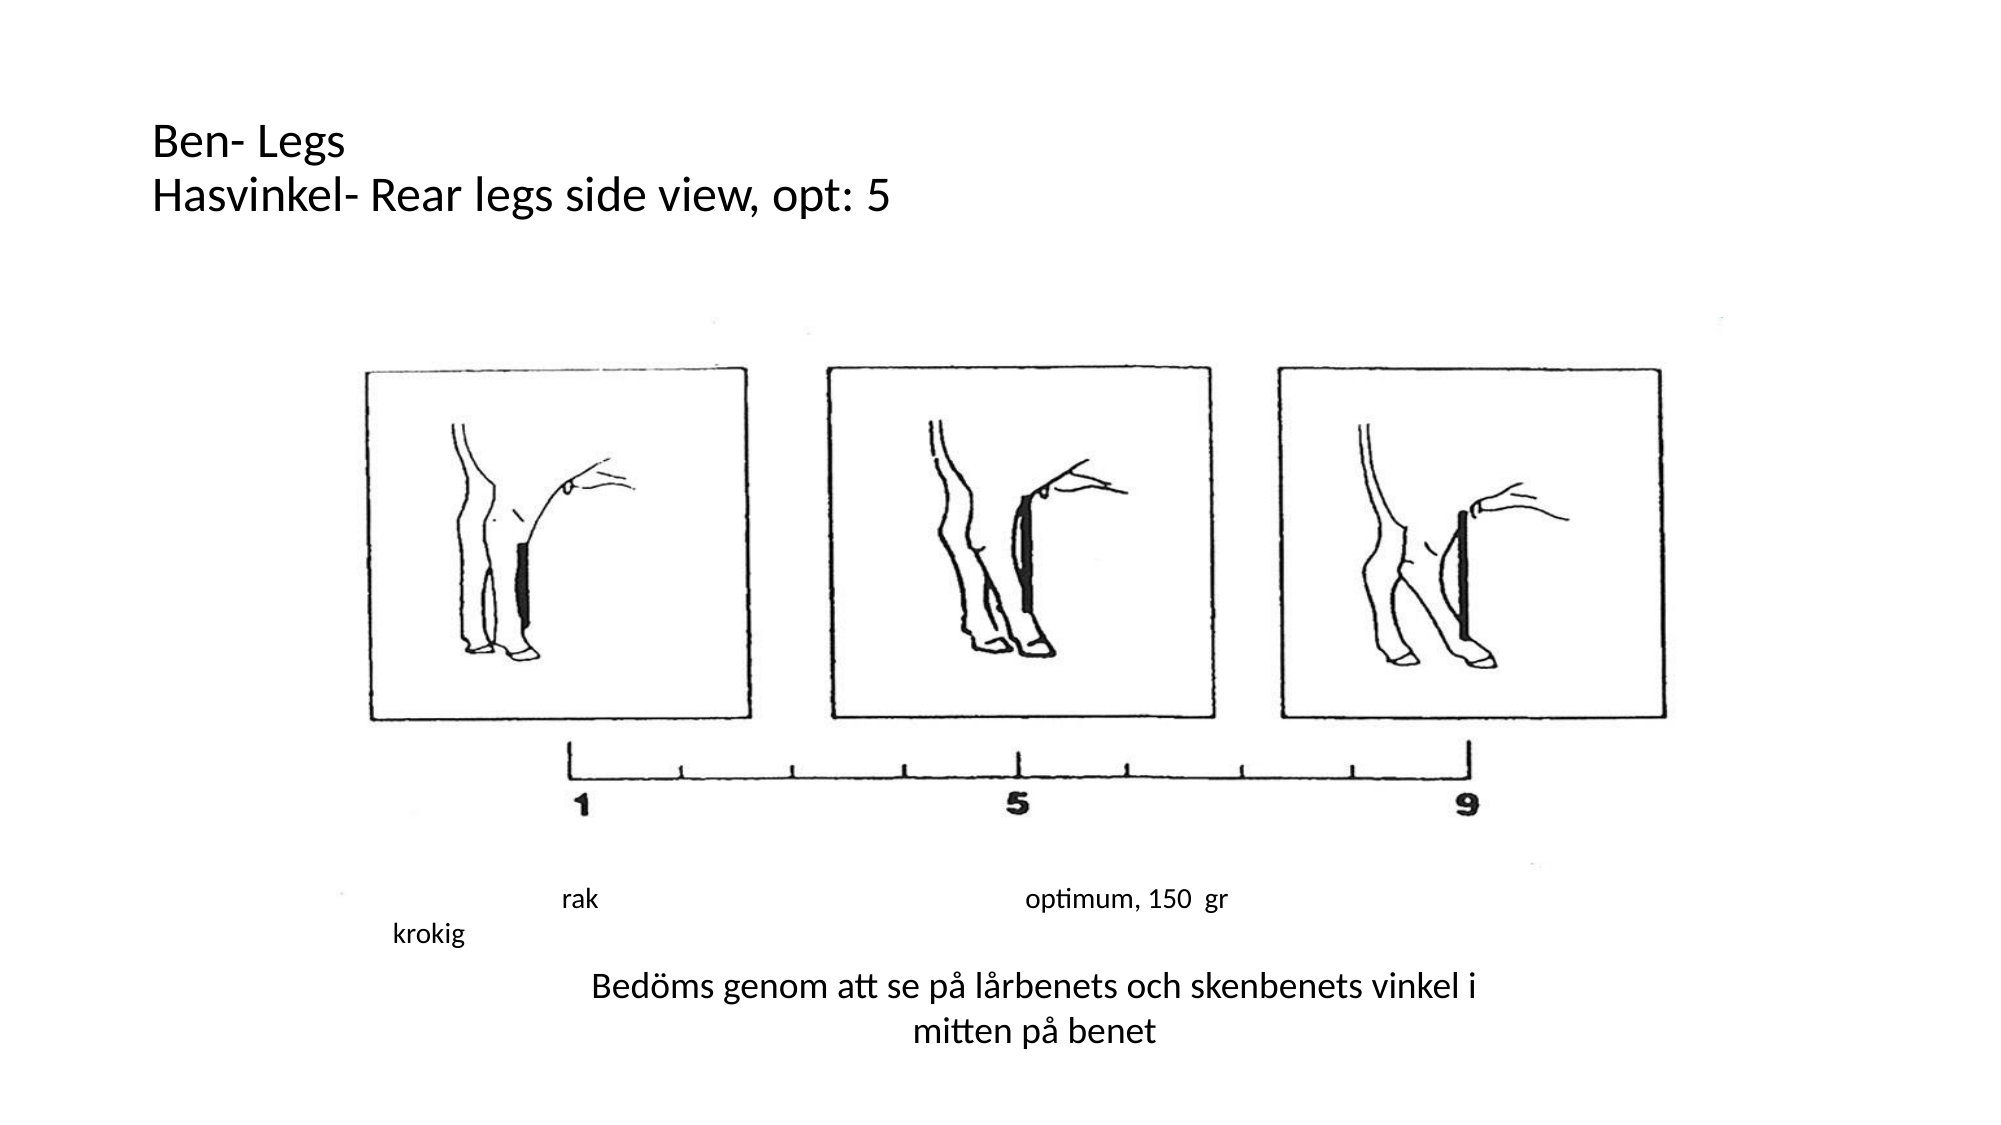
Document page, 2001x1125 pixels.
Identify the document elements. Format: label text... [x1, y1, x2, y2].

text_box rak optimum, 150 gr krokig [378, 898, 1564, 957]
title Ben- Legs Hasvinkel- Rear legs side view, opt: 5 [137, 59, 1863, 278]
picture [326, 317, 1723, 898]
text_box Bedöms genom att se på lårbenets och skenbenets vinkel i mitten på benet [551, 953, 1519, 1059]
